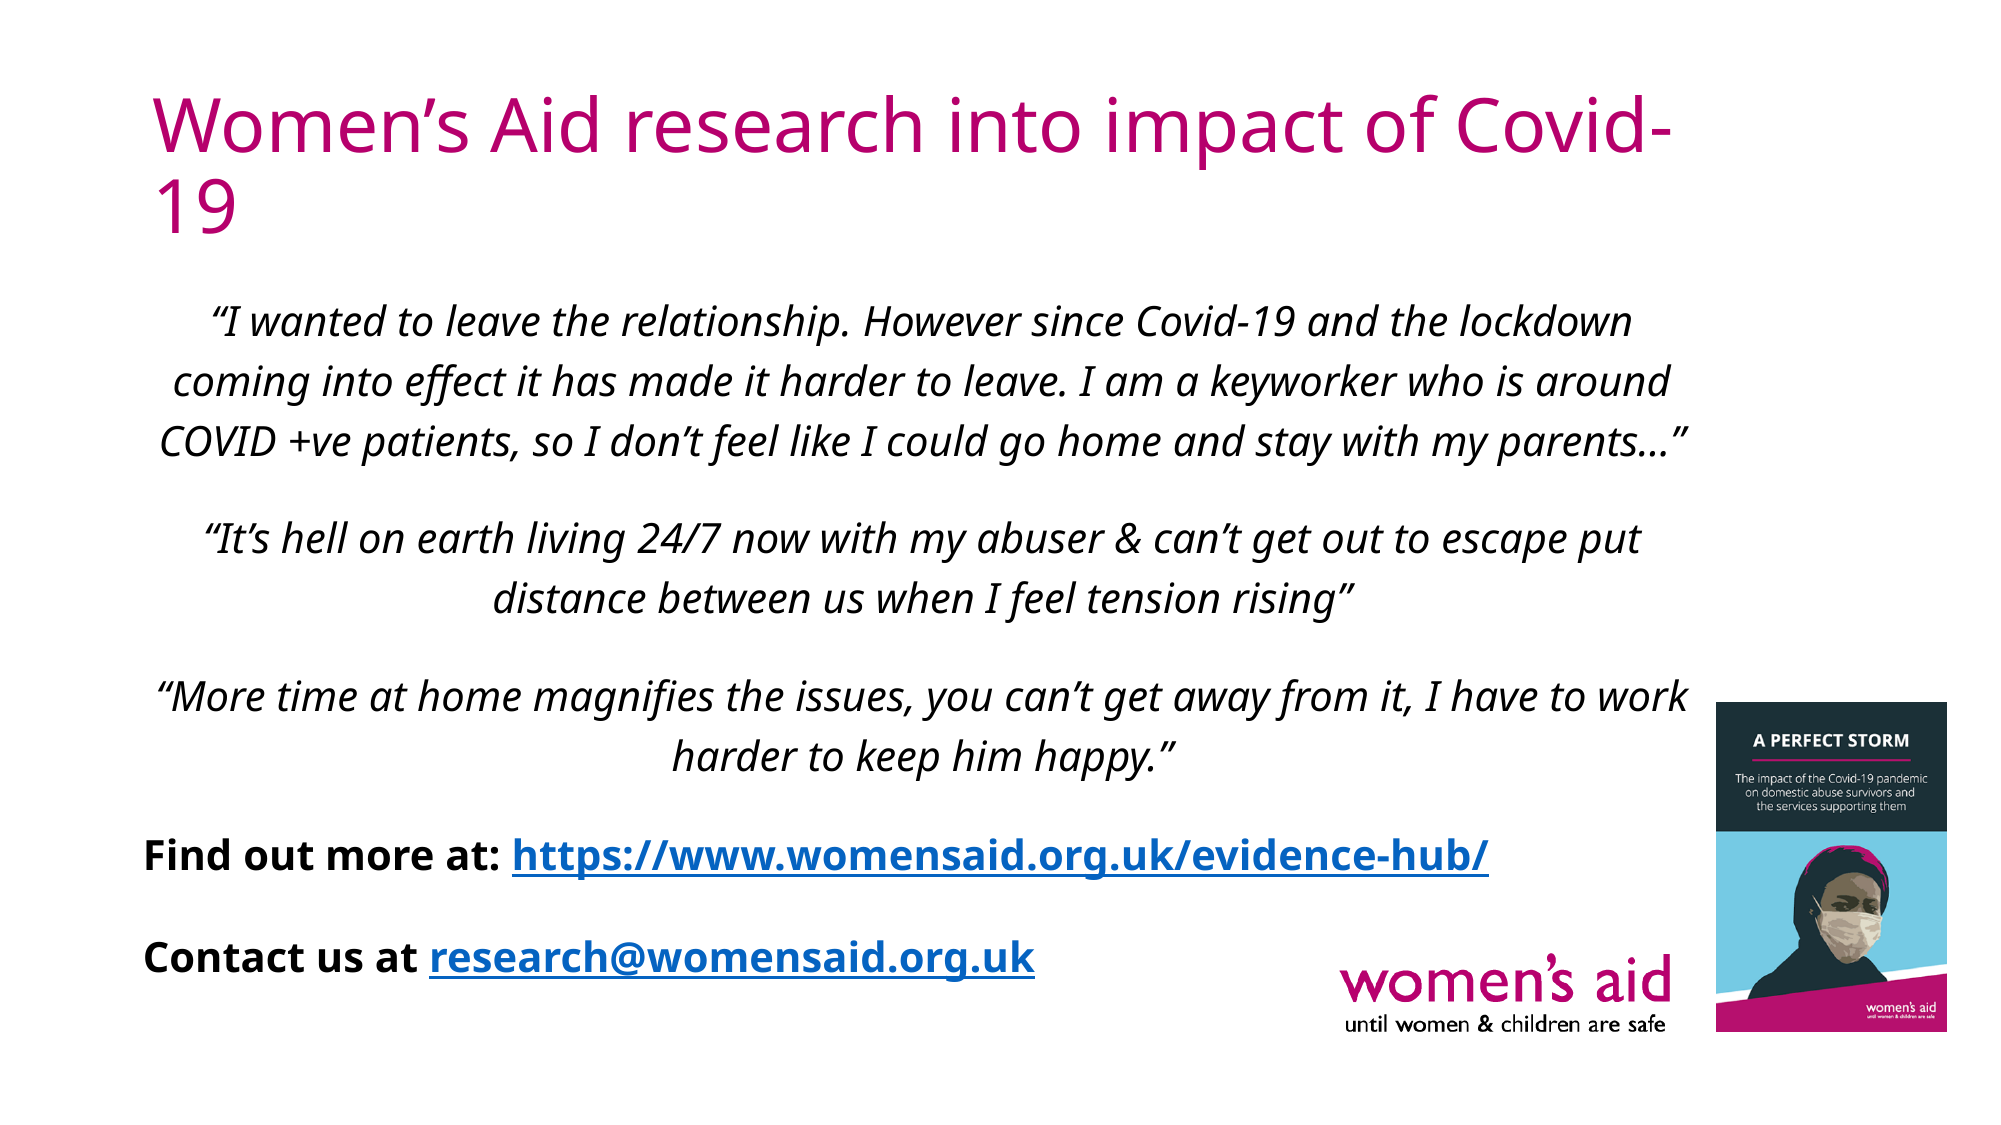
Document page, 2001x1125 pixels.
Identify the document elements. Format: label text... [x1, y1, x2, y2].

list “I wanted to leave the relationship. However since Covid-19 and the lockdown coming into effect it has made it harder to leave. I am a keyworker who is around COVID +ve patients, so I don’t feel like I could go home and stay with my parents…” “It’s hell on earth living 24/7 now with my abuser & can’t get out to escape put distance between us when I feel tension rising” “More time at home magnifies the issues, you can’t get away from it, I have to work harder to keep him happy.” Find out more at: https://www.womensaid.org.uk/evidence-hub/ Contact us at research@womensaid.org.uk [127, 277, 1717, 992]
picture [1716, 702, 1947, 1032]
picture [1339, 952, 1670, 1032]
title Women’s Aid research into impact of Covid-19 [137, 59, 1758, 278]
